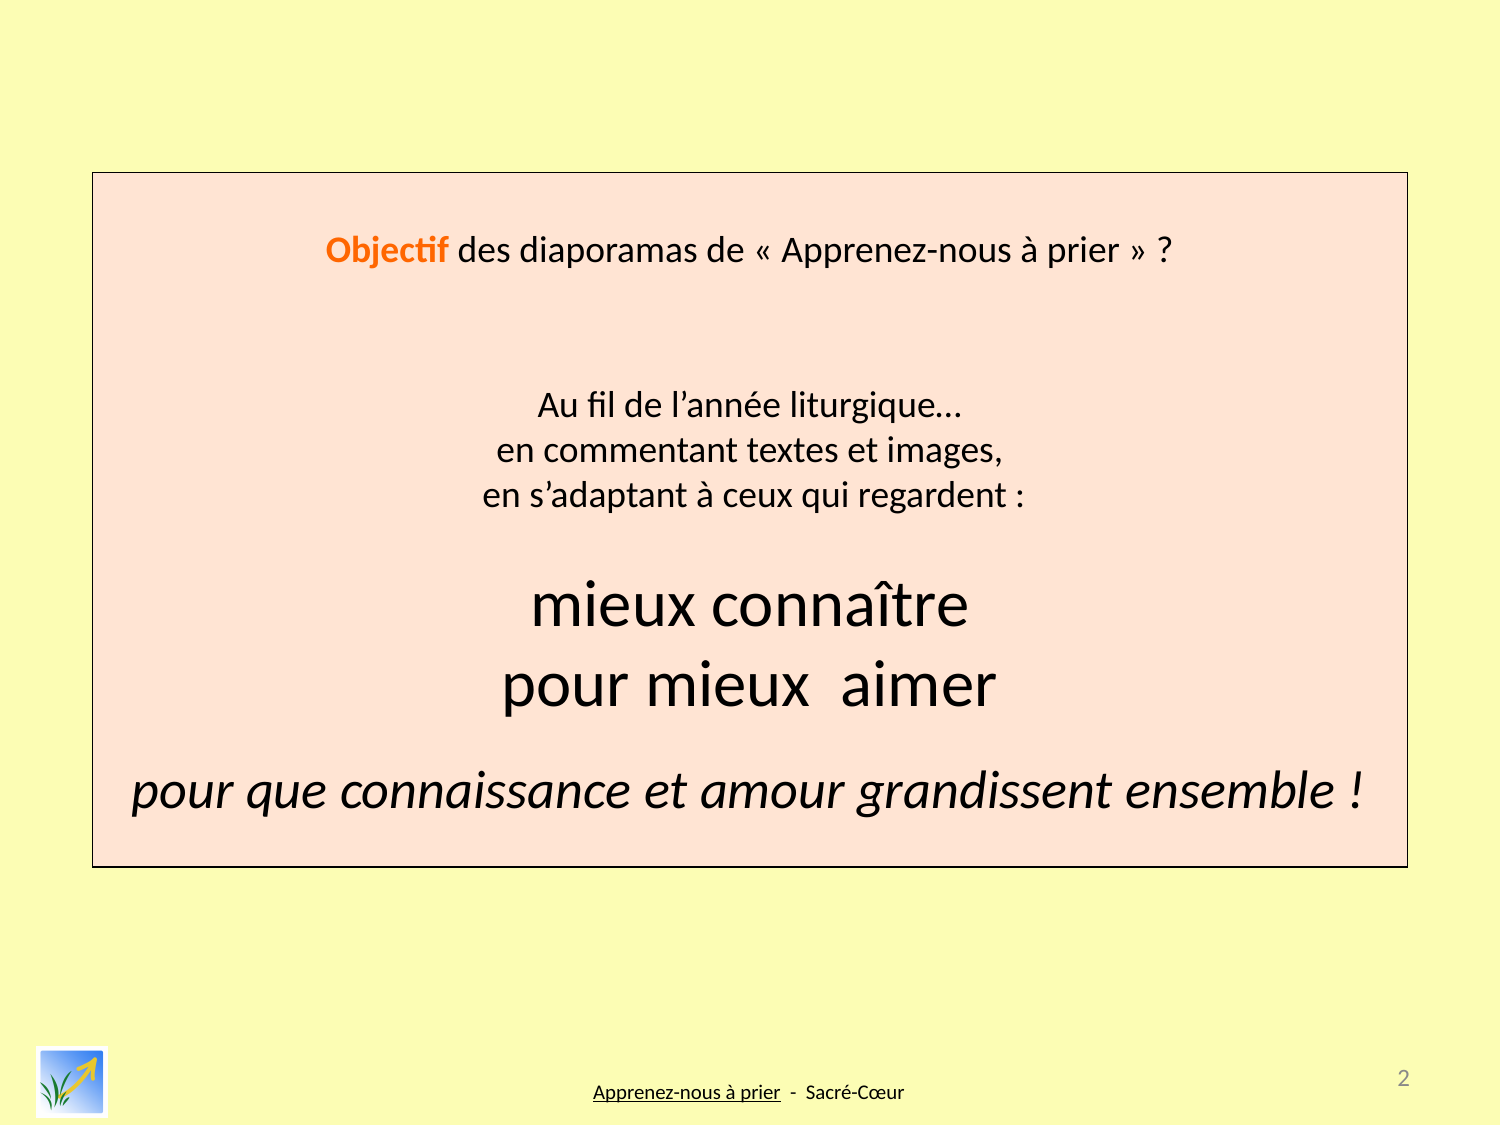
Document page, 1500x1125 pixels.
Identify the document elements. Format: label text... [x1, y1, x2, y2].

text_box Objectif des diaporamas de « Apprenez-nous à prier » ? Au fil de l’année liturgique… en commentant textes et images, en s’adaptant à ceux qui regardent : mieux connaître pour mieux aimer pour que connaissance et amour grandissent ensemble ! [92, 172, 1408, 868]
picture [36, 1046, 108, 1118]
slide_number 2 [1074, 1046, 1425, 1106]
text_box Apprenez-nous à prier - Sacré-Cœur [578, 1071, 920, 1111]
